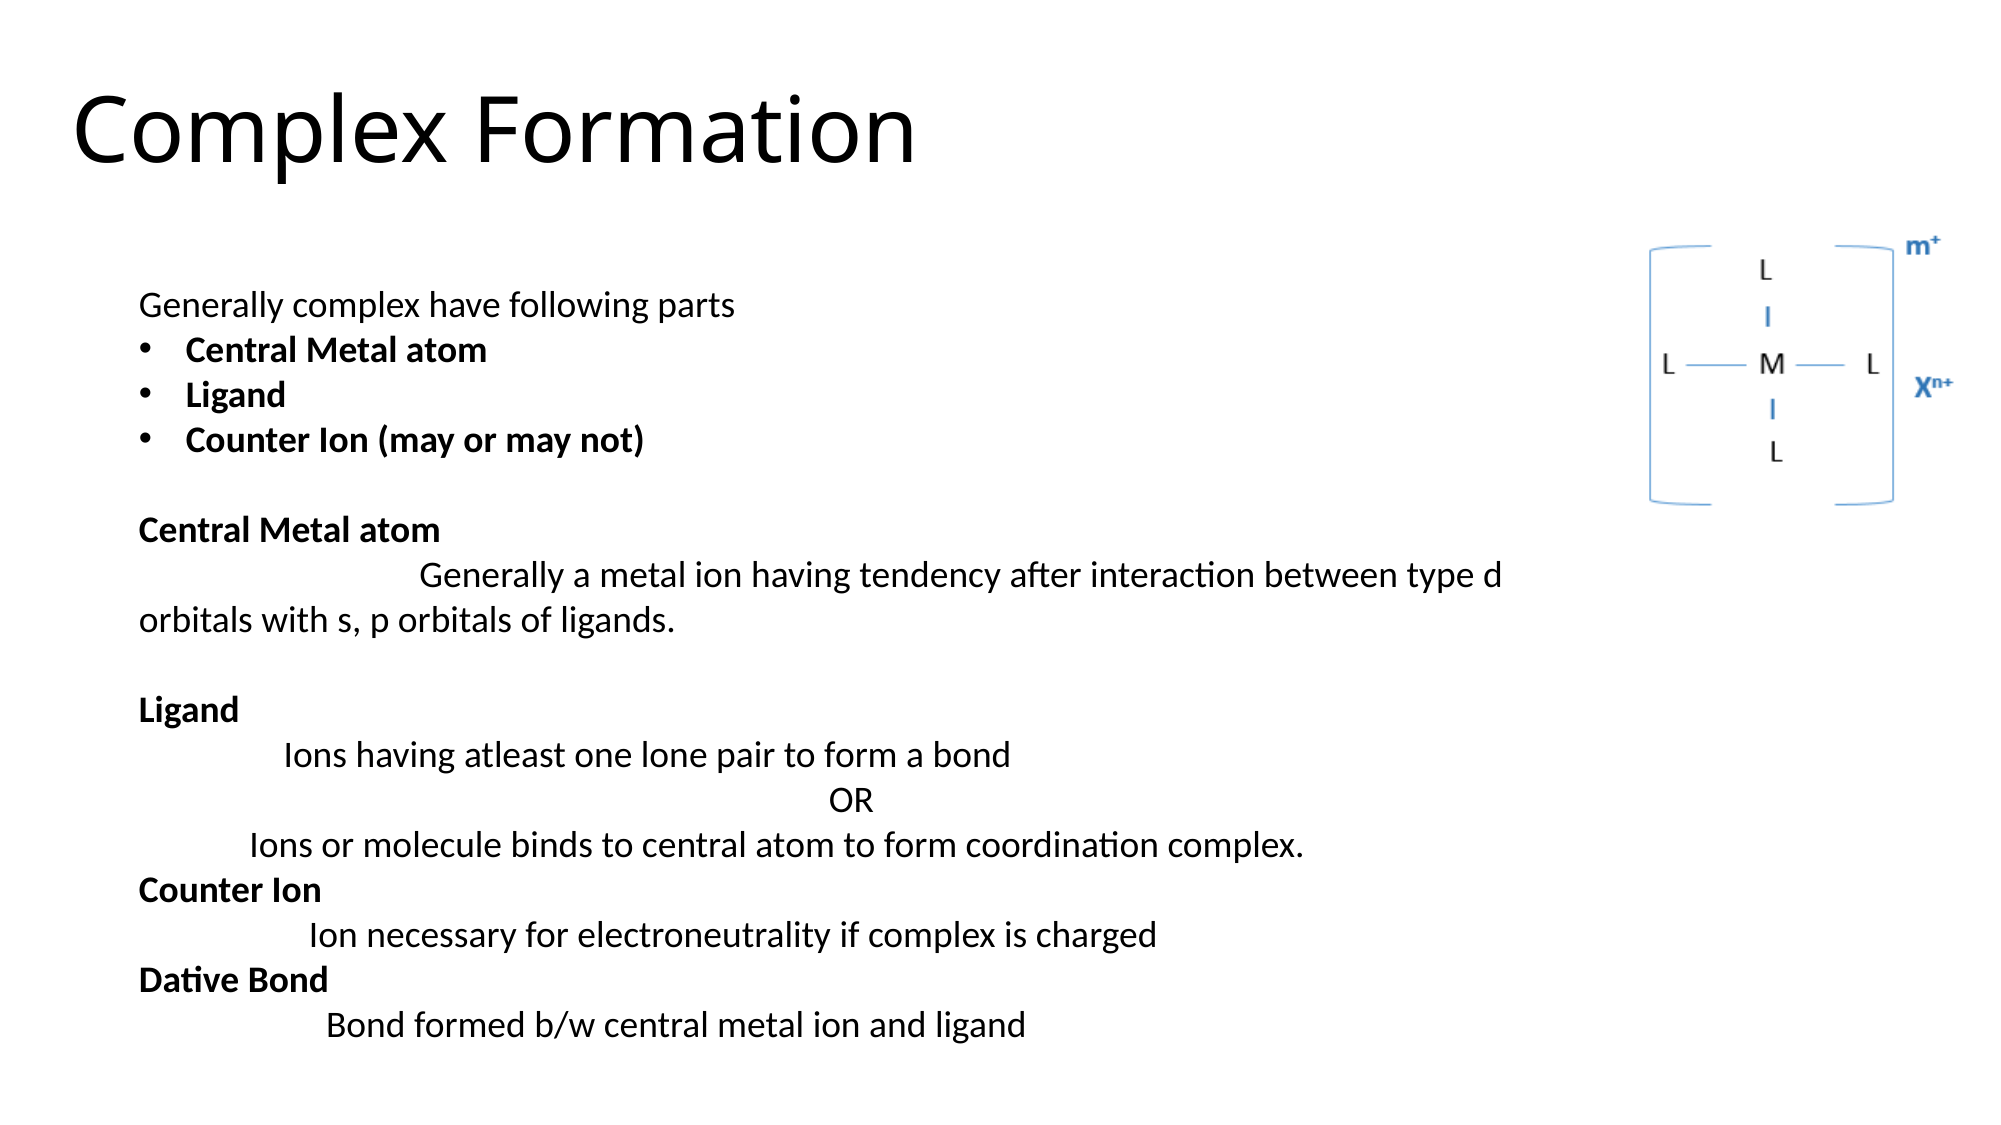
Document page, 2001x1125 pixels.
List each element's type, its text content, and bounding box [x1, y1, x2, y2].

text_box Generally complex have following parts Central Metal atom Ligand Counter Ion (may or may not) Central Metal atom Generally a metal ion having tendency after interaction between type d orbitals with s, p orbitals of ligands. Ligand Ions having atleast one lone pair to form a bond OR Ions or molecule binds to central atom to form coordination complex. Counter Ion Ion necessary for electroneutrality if complex is charged Dative Bond Bond formed b/w central metal ion and ligand [124, 272, 1579, 1125]
picture [1601, 164, 1960, 570]
title Complex Formation [32, 23, 1758, 242]
